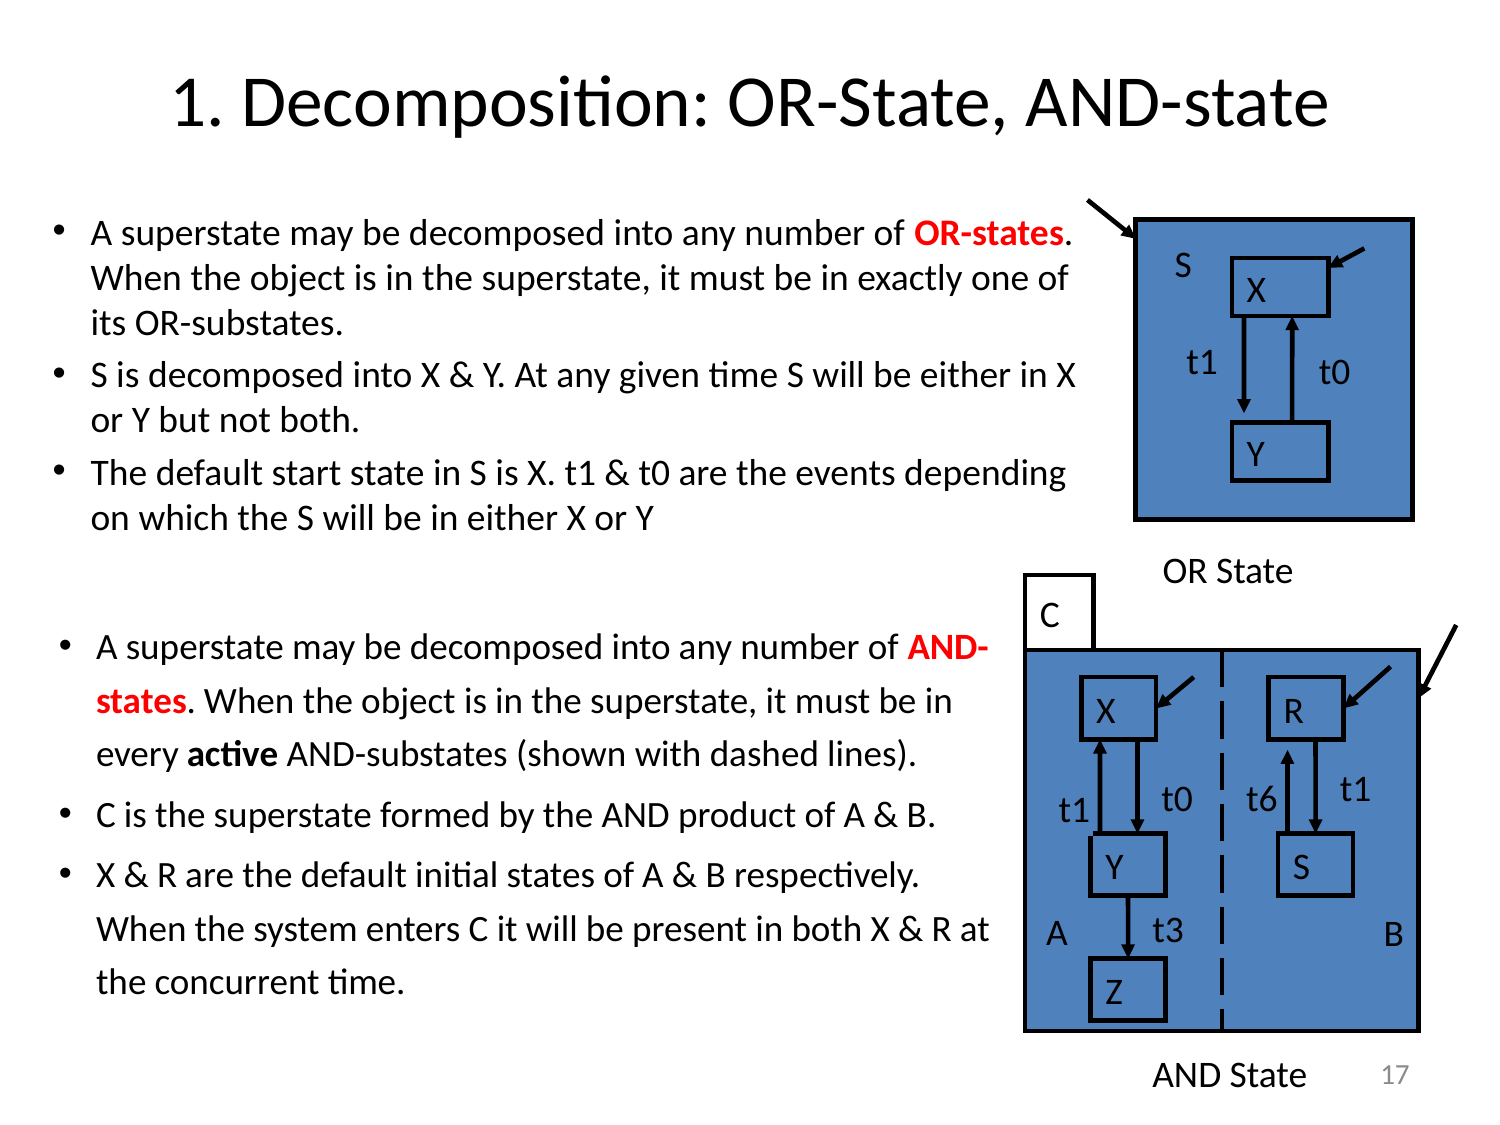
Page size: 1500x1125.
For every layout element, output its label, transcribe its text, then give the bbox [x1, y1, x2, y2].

list A superstate may be decomposed into any number of OR-states. When the object is in the superstate, it must be in exactly one of its OR-substates. S is decomposed into X & Y. At any given time S will be either in X or Y but not both. The default start state in S is X. t1 & t0 are the events depending on which the S will be in either X or Y [37, 200, 1085, 569]
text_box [1087, 199, 1413, 573]
title 1. Decomposition: OR-State, AND-state [75, 45, 1425, 150]
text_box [1024, 574, 1457, 1094]
text_box A superstate may be decomposed into any number of AND-states. When the object is in the superstate, it must be in every active AND-substates (shown with dashed lines). C is the superstate formed by the AND product of A & B. X & R are the default initial states of A & B respectively. When the system enters C it will be present in both X & R at the concurrent time. [43, 606, 1019, 1025]
